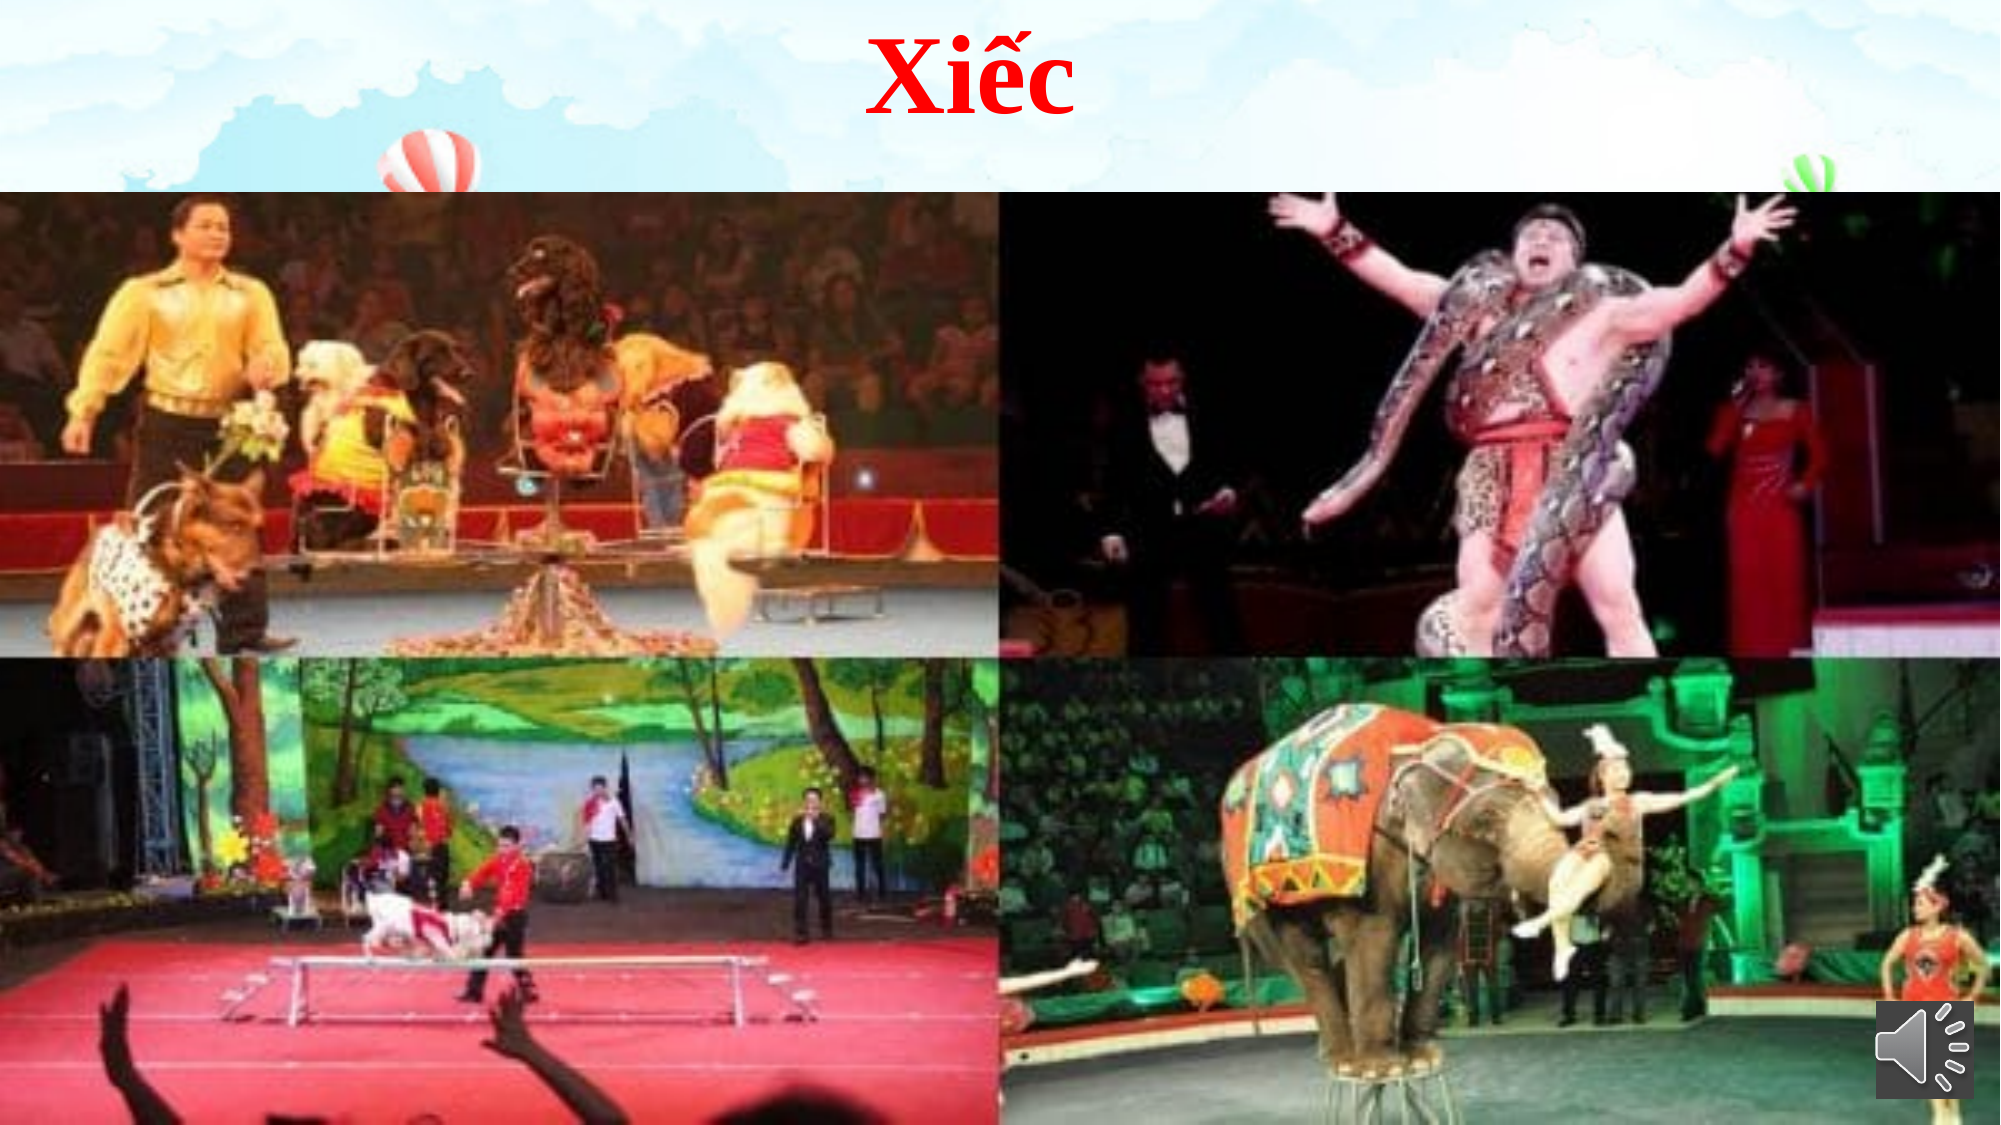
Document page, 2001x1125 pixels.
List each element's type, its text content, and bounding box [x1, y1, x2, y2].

picture [0, 0, 2001, 1125]
title Xiếc [849, 25, 1151, 129]
picture [1874, 999, 1975, 1100]
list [0, 192, 2000, 1125]
